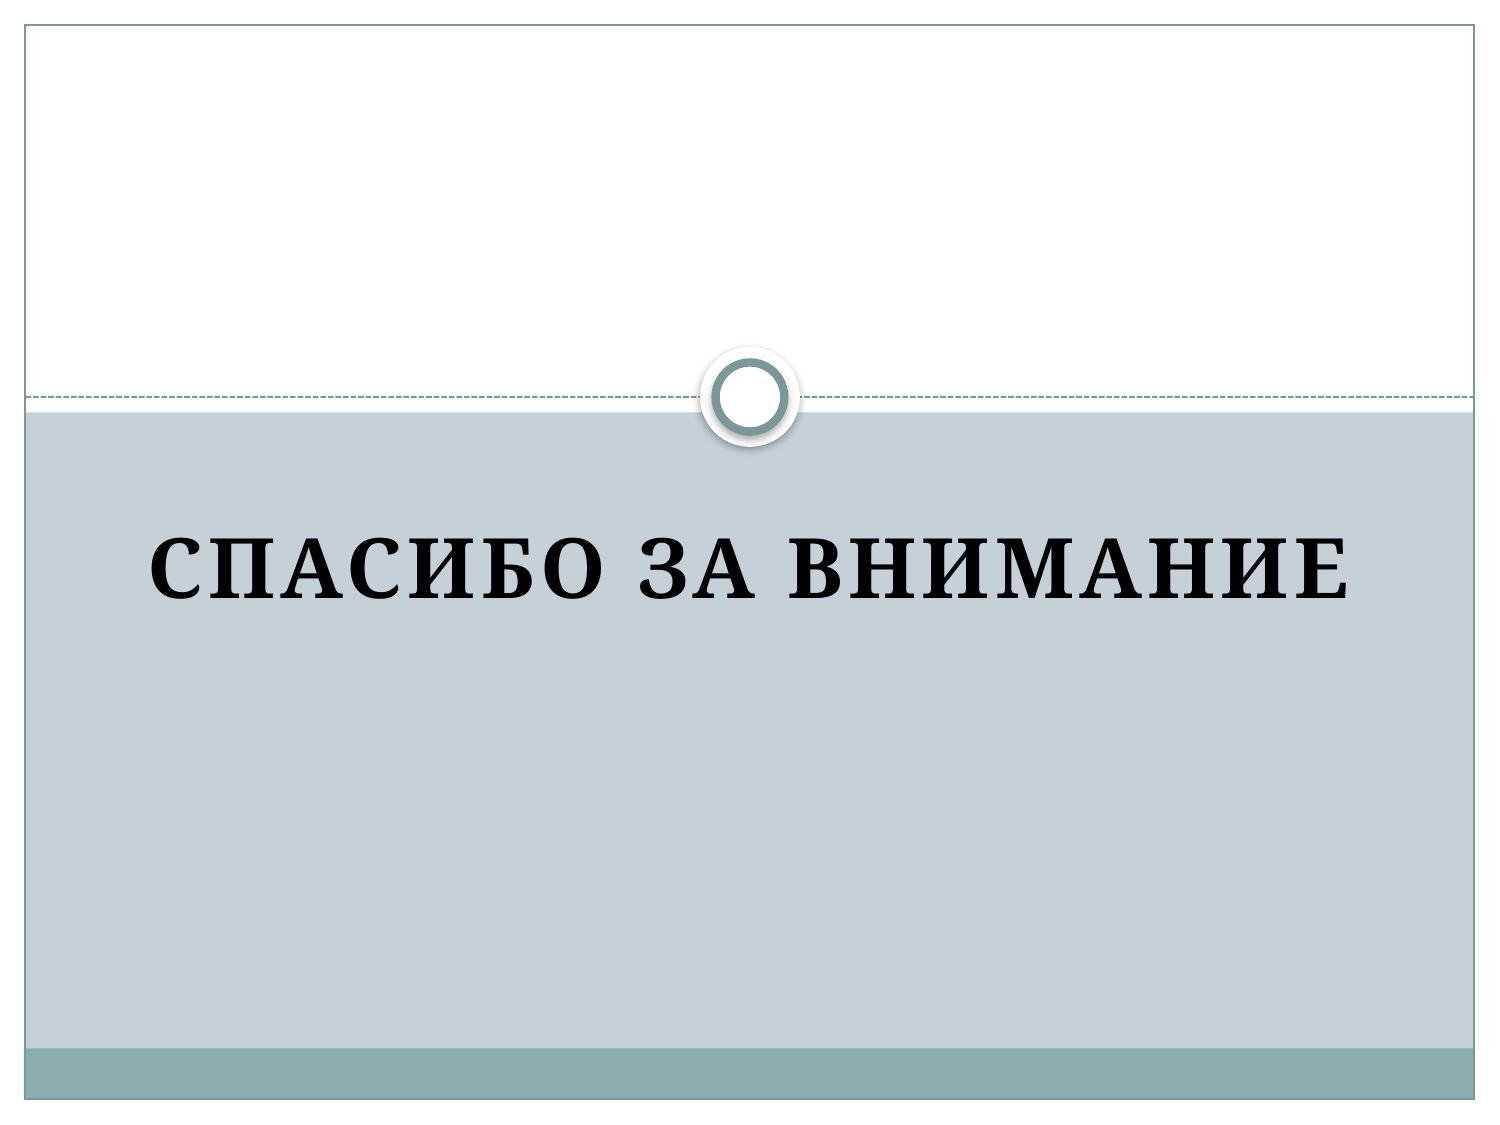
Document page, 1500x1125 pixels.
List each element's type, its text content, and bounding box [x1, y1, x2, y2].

subtitle СПАСИБО ЗА ВНИМАНИЕ [52, 507, 1444, 1008]
